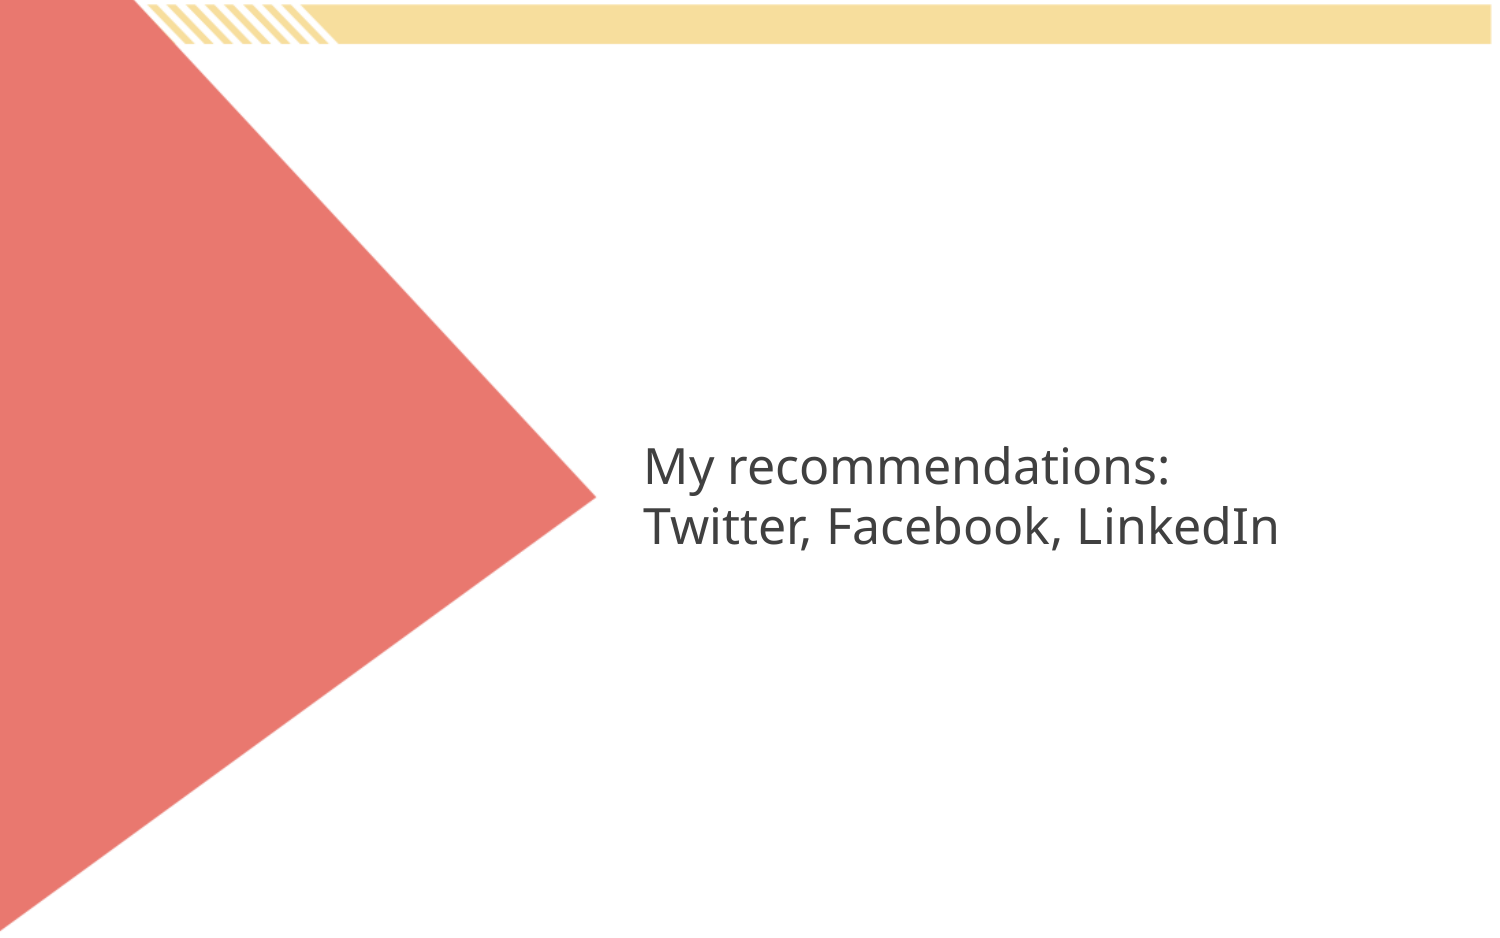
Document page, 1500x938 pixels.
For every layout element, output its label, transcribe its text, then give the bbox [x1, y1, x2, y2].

title My recommendations: Twitter, Facebook, LinkedIn [629, 350, 1378, 638]
picture [0, 0, 1500, 938]
